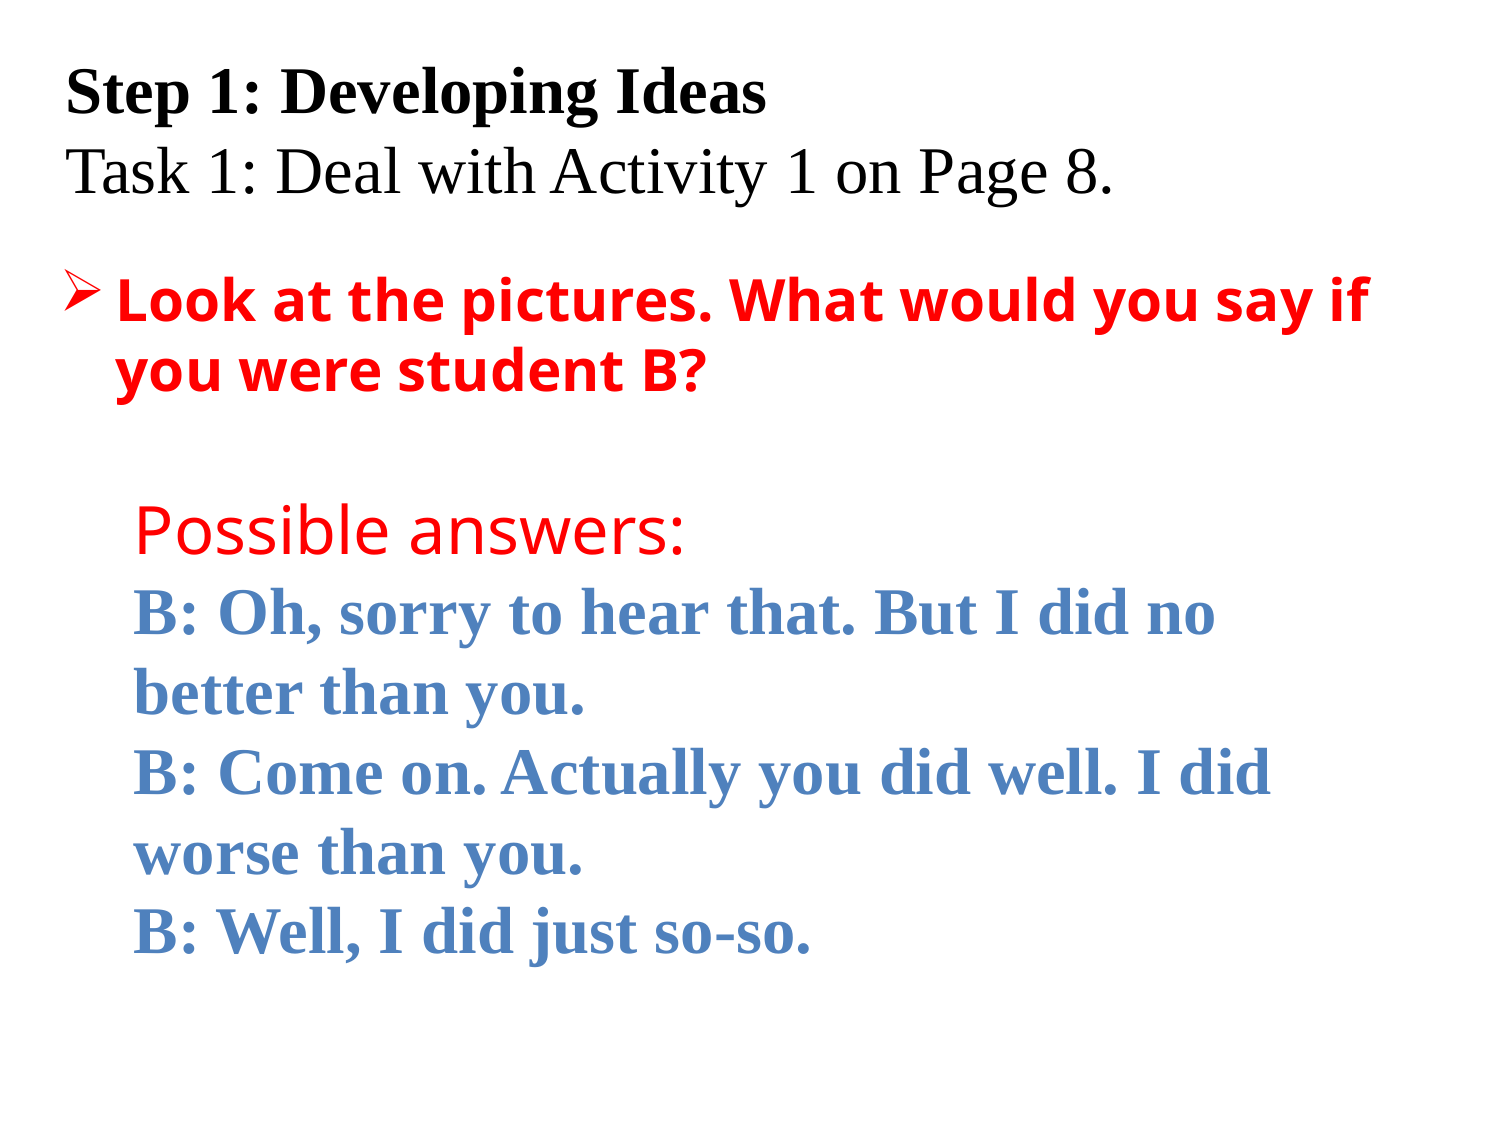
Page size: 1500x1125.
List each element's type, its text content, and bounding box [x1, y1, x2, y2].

text_box Look at the pictures. What would you say if you were student B? [44, 255, 1479, 490]
text_box Possible answers: B: Oh, sorry to hear that. But I did no better than you. B: Come on. Actually you did well. I did worse than you. B: Well, I did just so-so. [119, 480, 1363, 975]
text_box Step 1: Developing Ideas Task 1: Deal with Activity 1 on Page 8. [50, 39, 1388, 215]
